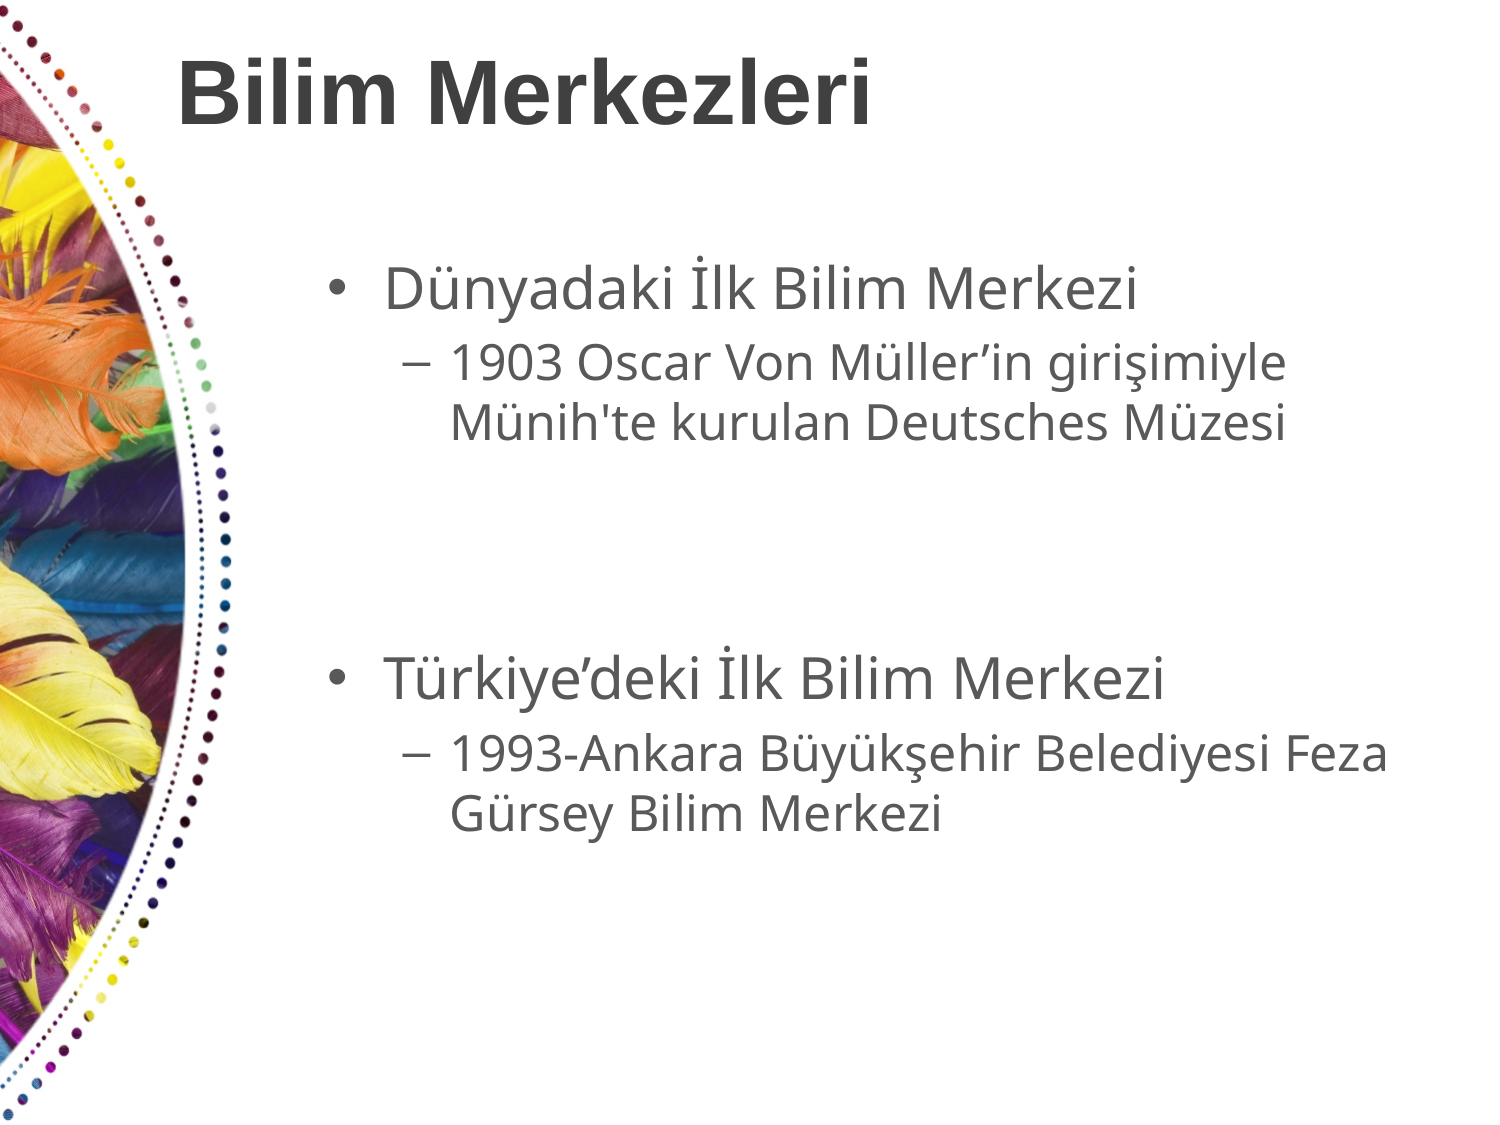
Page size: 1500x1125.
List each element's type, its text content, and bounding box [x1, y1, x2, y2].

title Bilim Merkezleri [135, 0, 1500, 176]
list Dünyadaki İlk Bilim Merkezi 1903 Oscar Von Müller’in girişimiyle Münih'te kurulan Deutsches Müzesi Türkiye’deki İlk Bilim Merkezi 1993-Ankara Büyükşehir Belediyesi Feza Gürsey Bilim Merkezi [312, 243, 1425, 986]
picture [0, 0, 1500, 1125]
